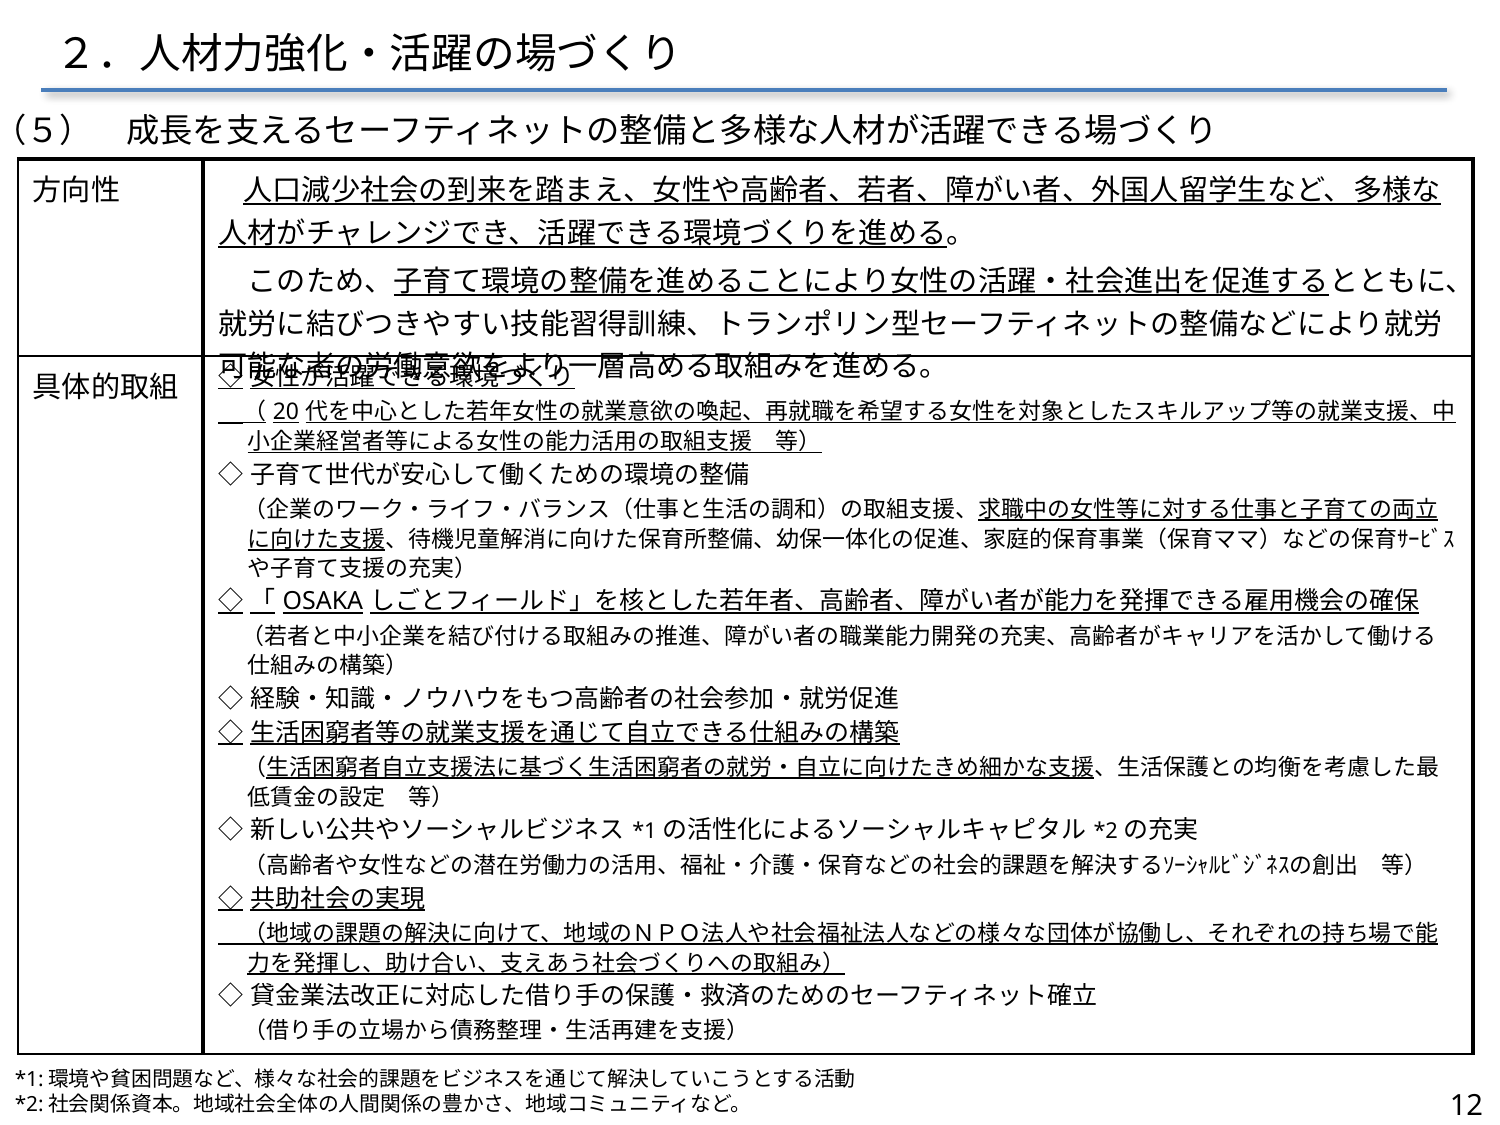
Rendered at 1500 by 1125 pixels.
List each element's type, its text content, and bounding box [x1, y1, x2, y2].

text_box 12 [1434, 1078, 1498, 1125]
table_header 人口減少社会の到来を踏まえ、女性や高齢者、若者、障がい者、外国人留学生など、多様な人材がチャレンジでき、活躍できる環境づくりを進める。 このため、子育て環境の整備を進めることにより女性の活躍・社会進出を促進するとともに、就労に結びつきやすい技能習得訓練、トランポリン型セーフティネットの整備などにより就労可能な者の労働意欲をより一層高める取組みを進める。 [205, 161, 1471, 355]
text_box （５） 成長を支えるセーフティネットの整備と多様な人材が活躍できる場づくり [0, 101, 1233, 157]
table_header 方向性 [19, 161, 201, 355]
table_cell ◇女性が活躍できる環境づくり （20代を中心とした若年女性の就業意欲の喚起、再就職を希望する女性を対象としたスキルアップ等の就業支援、中小企業経営者等による女性の能力活用の取組支援 等） ◇子育て世代が安心して働くための環境の整備 （企業のワーク・ライフ・バランス（仕事と生活の調和）の取組支援、求職中の女性等に対する仕事と子育ての両立に向けた支援、待機児童解消に向けた保育所整備、幼保一体化の促進、家庭的保育事業（保育ママ）などの保育ｻｰﾋﾞｽや子育て支援の充実） ◇「OSAKAしごとフィールド」を核とした若年者、高齢者、障がい者が能力を発揮できる雇用機会の確保 （若者と中小企業を結び付ける取組みの推進、障がい者の職業能力開発の充実、高齢者がキャリアを活かして働ける仕組みの構築） ◇経験・知識・ノウハウをもつ高齢者の社会参加・就労促進 ◇生活困窮者等の就業支援を通じて自立できる仕組みの構築 （生活困窮者自立支援法に基づく生活困窮者の就労・自立に向けたきめ細かな支援、生活保護との均衡を考慮した最低賃金の設定 等） ◇新しい公共やソーシャルビジネス*1の活性化によるソーシャルキャピタル*2の充実 （高齢者や女性などの潜在労働力の活用、福祉・介護・保育などの社会的課題を解決するｿｰｼｬﾙﾋﾞｼﾞﾈｽの創出 等） ◇共助社会の実現 （地域の課題の解決に向けて、地域のＮＰＯ法人や社会福祉法人などの様々な団体が協働し、それぞれの持ち場で能力を発揮し、助け合い、支えあう社会づくりへの取組み） ◇貸金業法改正に対応した借り手の保護・救済のためのセーフティネット確立 （借り手の立場から債務整理・生活再建を支援） [205, 357, 1471, 1053]
text_box ２．人材力強化・活躍の場づくり [41, 19, 1329, 84]
text_box *1:環境や貧困問題など、様々な社会的課題をビジネスを通じて解決していこうとする活動 *2:社会関係資本。地域社会全体の人間関係の豊かさ、地域コミュニティなど。 [0, 1058, 1495, 1124]
table_cell 具体的取組 [19, 357, 201, 1053]
